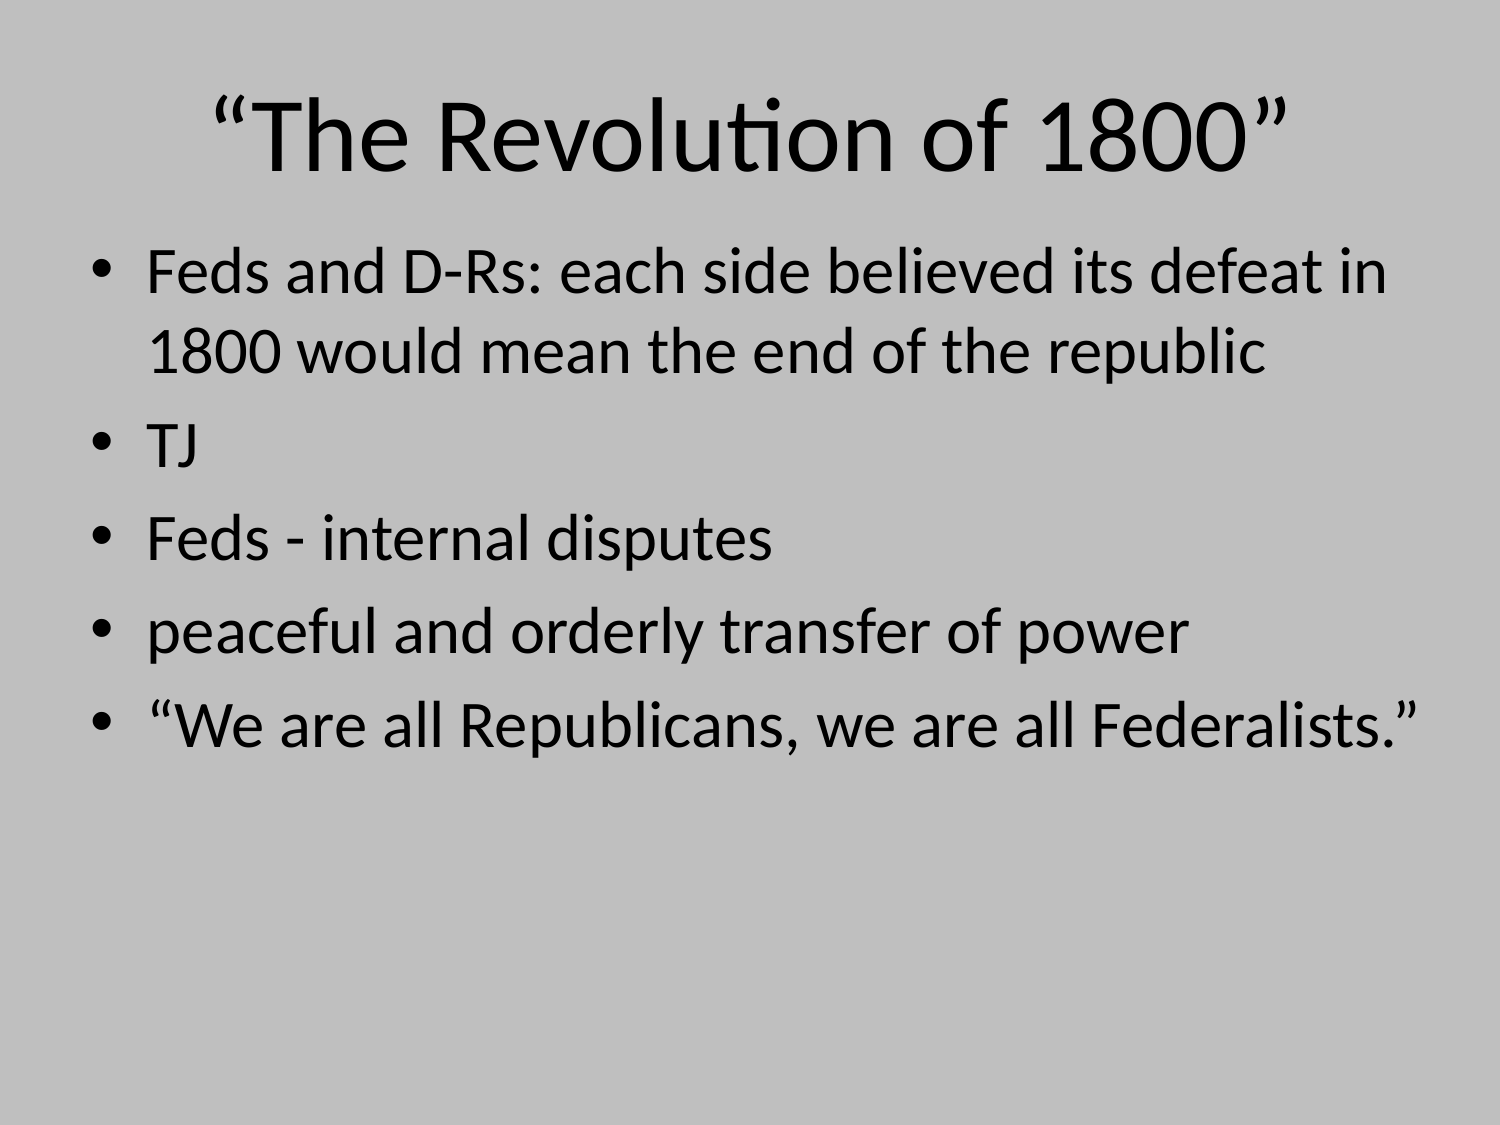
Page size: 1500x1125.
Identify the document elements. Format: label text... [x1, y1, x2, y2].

list Feds and D-Rs: each side believed its defeat in 1800 would mean the end of the republic TJ Feds - internal disputes peaceful and orderly transfer of power “We are all Republicans, we are all Federalists.” [29, 219, 1471, 1038]
title “The Revolution of 1800” [146, 29, 1354, 219]
